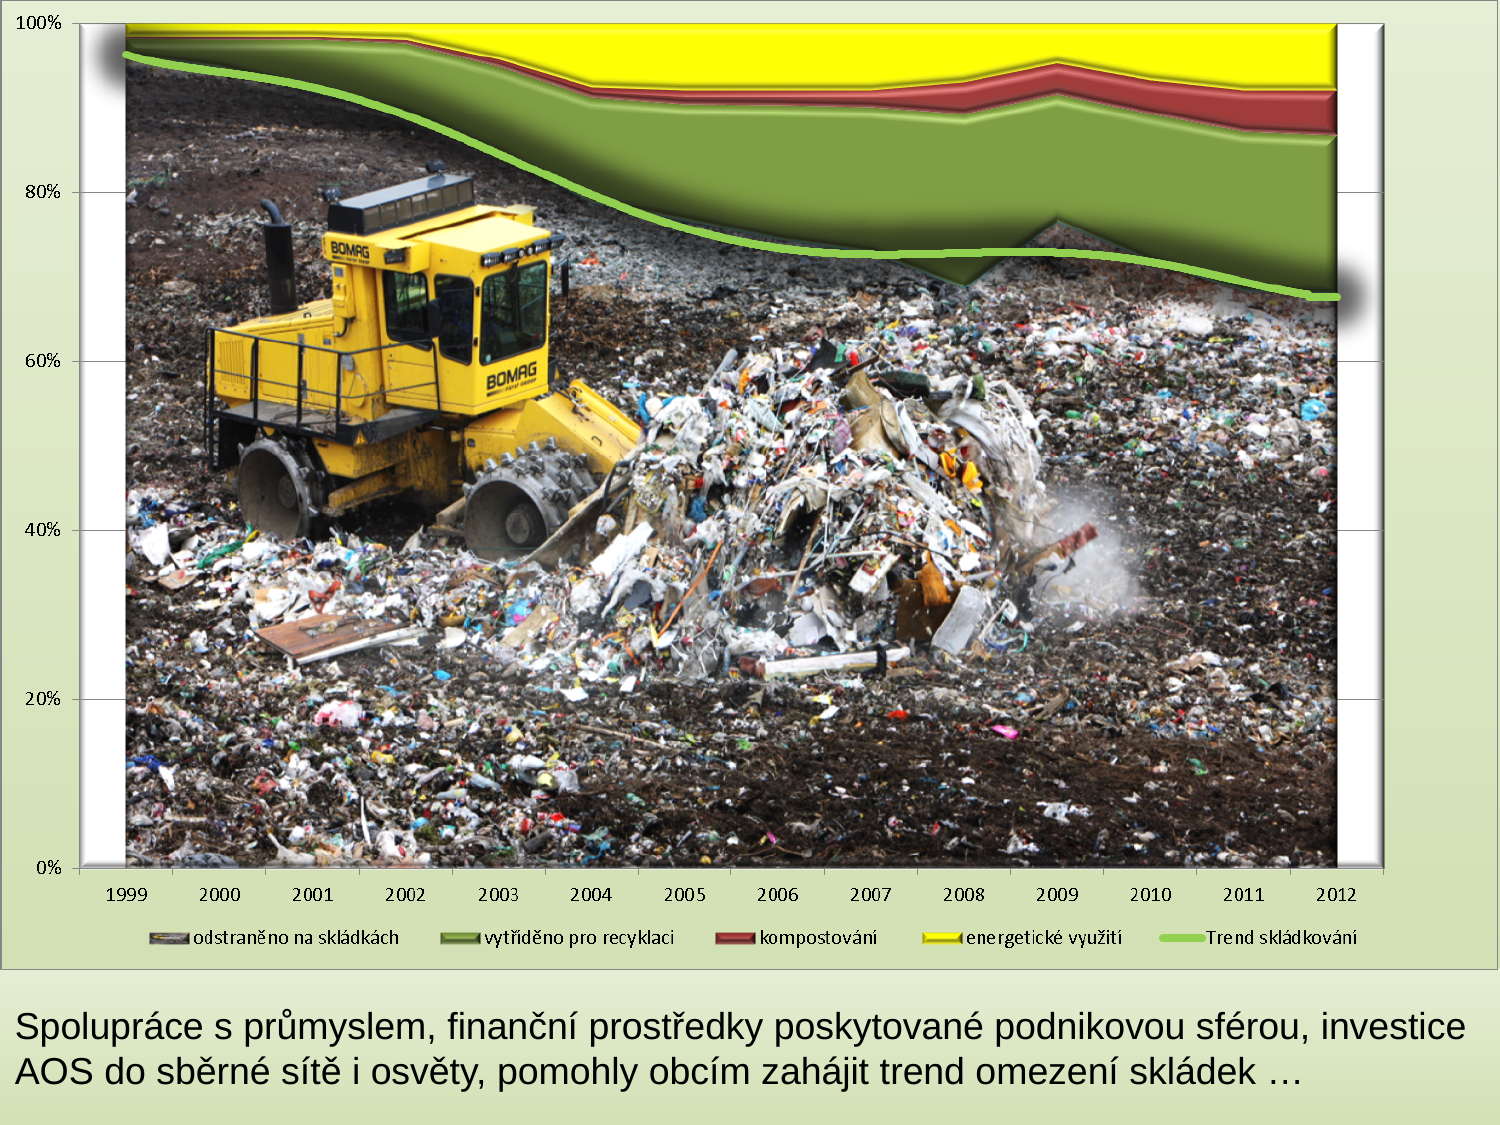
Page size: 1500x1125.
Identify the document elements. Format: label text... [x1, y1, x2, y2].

picture [0, 0, 1499, 970]
text_box Spolupráce s průmyslem, finanční prostředky poskytované podnikovou sférou, investice AOS do sběrné sítě i osvěty, pomohly obcím zahájit trend omezení skládek … [0, 977, 1500, 1125]
